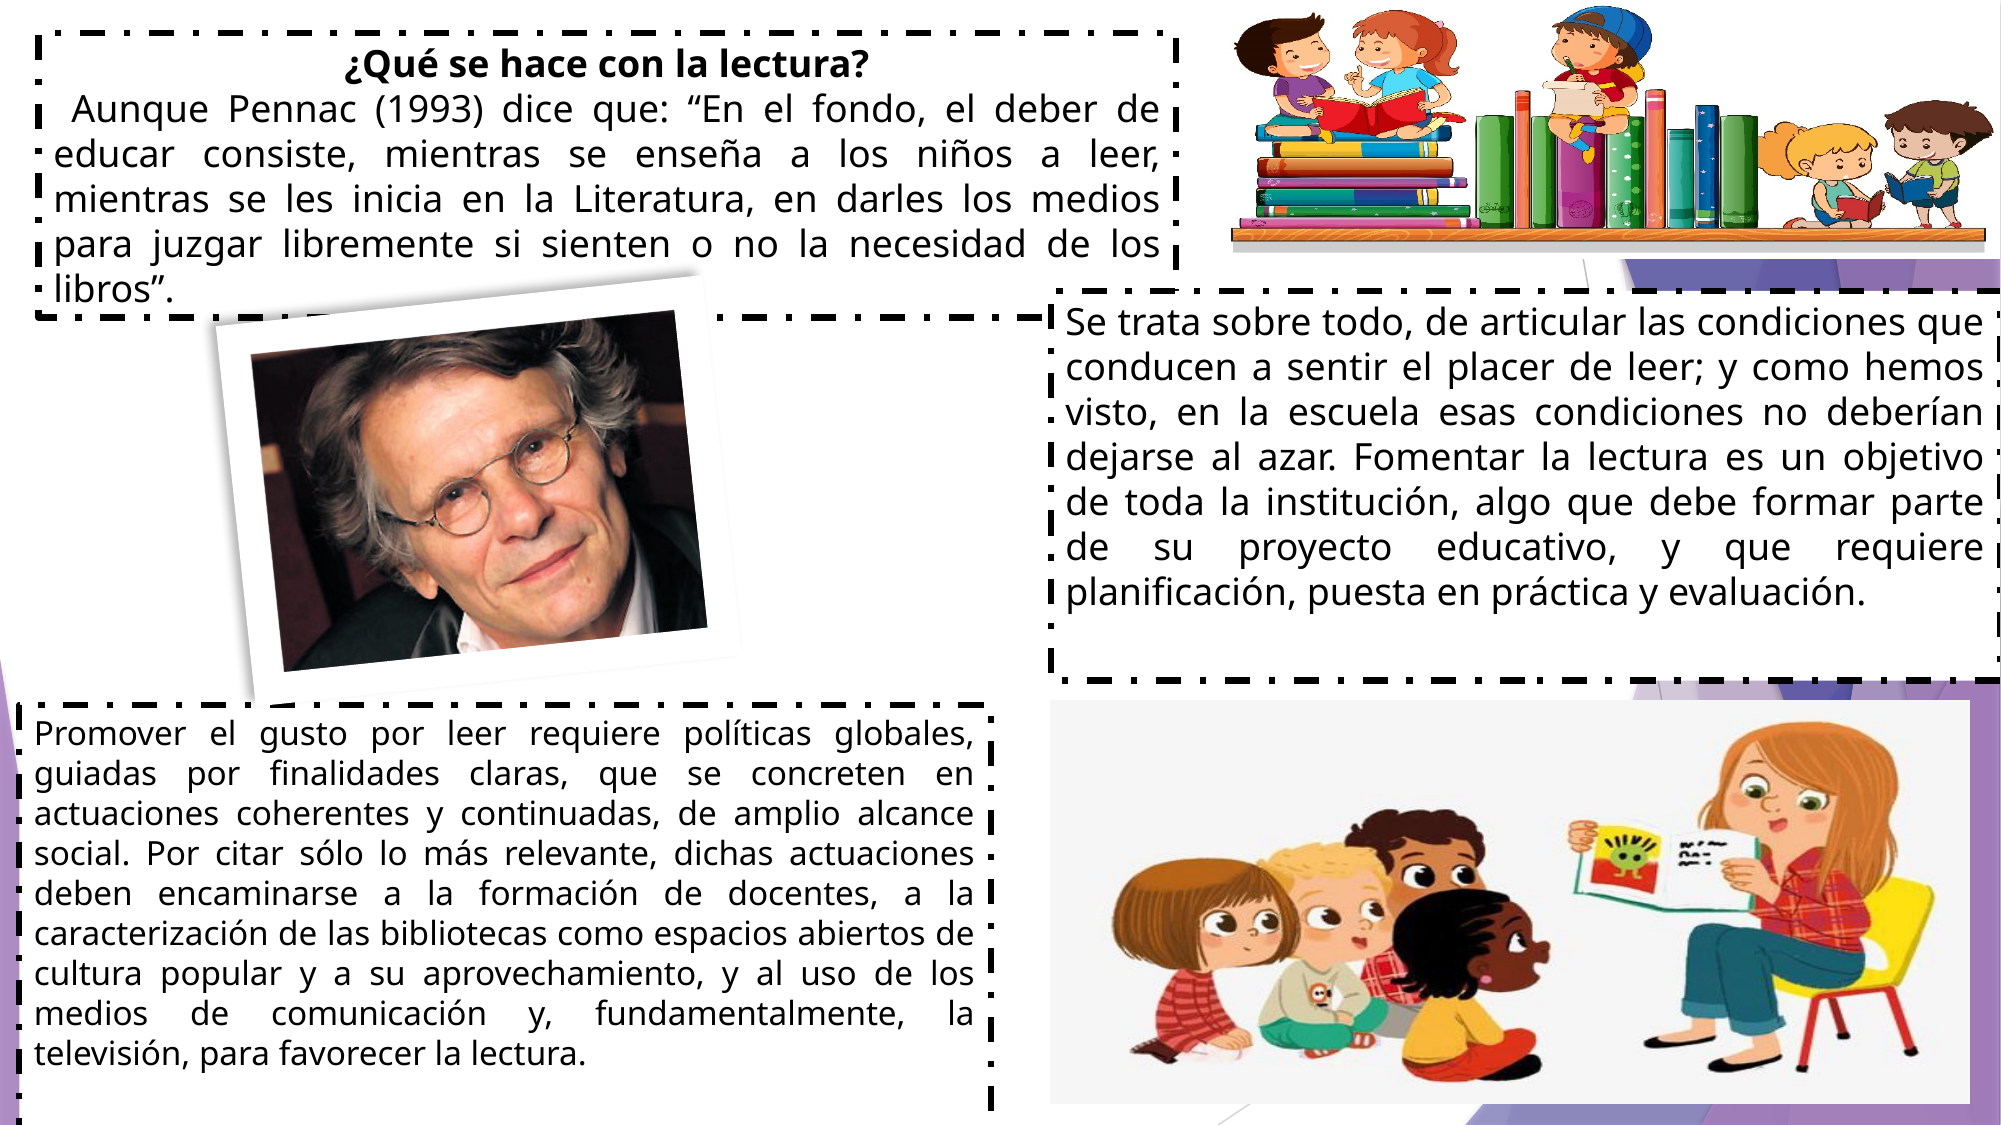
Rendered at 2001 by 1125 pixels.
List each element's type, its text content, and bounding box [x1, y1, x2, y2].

picture [1223, 0, 2000, 259]
text_box Se trata sobre todo, de articular las condiciones que conducen a sentir el placer de leer; y como hemos visto, en la escuela esas condiciones no deberían dejarse al azar. Fomentar la lectura es un objetivo de toda la institución, algo que debe formar parte de su proyecto educativo, y que requiere planificación, puesta en práctica y evaluación. [1050, 290, 2000, 681]
picture [251, 310, 707, 671]
picture [1050, 700, 1970, 1105]
text_box ¿Qué se hace con la lectura? Aunque Pennac (1993) dice que: “En el fondo, el deber de educar consiste, mientras se enseña a los niños a leer, mientras se les inicia en la Literatura, en darles los medios para juzgar libremente si sienten o no la necesidad de los libros”. [38, 32, 1177, 318]
text_box Promover el gusto por leer requiere políticas globales, guiadas por finalidades claras, que se concreten en actuaciones coherentes y continuadas, de amplio alcance social. Por citar sólo lo más relevante, dichas actuaciones deben encaminarse a la formación de docentes, a la caracterización de las bibliotecas como espacios abiertos de cultura popular y a su aprovechamiento, y al uso de los medios de comunicación y, fundamentalmente, la televisión, para favorecer la lectura. [19, 705, 992, 1125]
